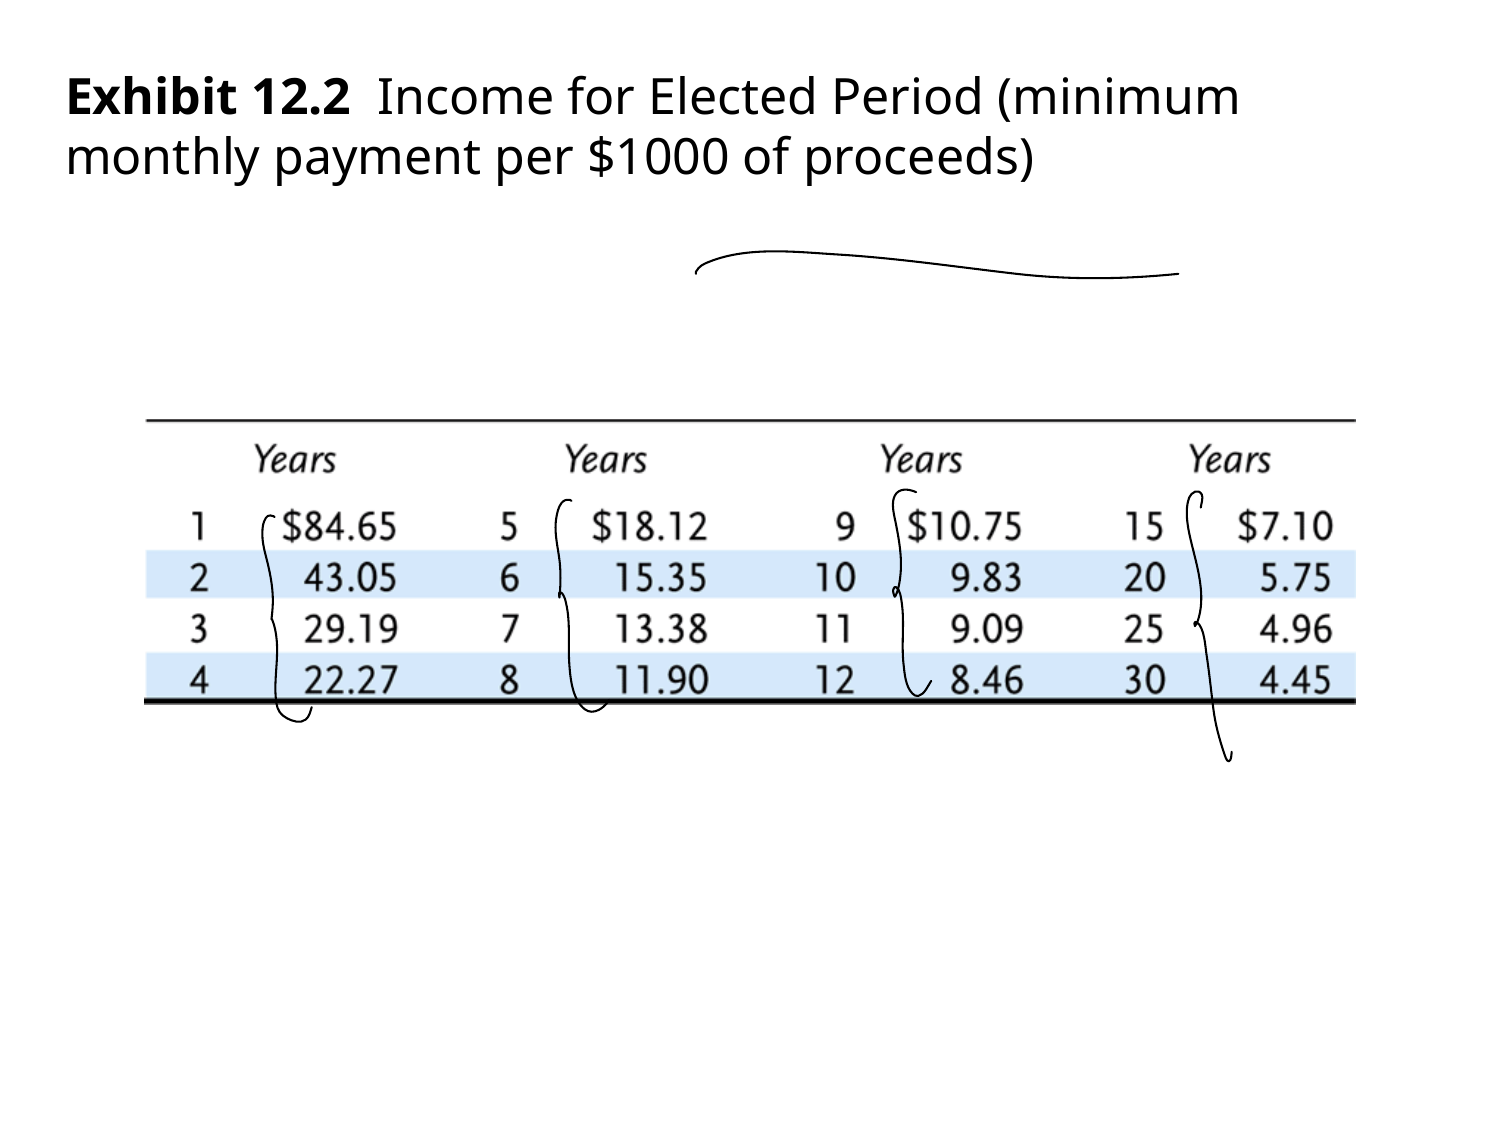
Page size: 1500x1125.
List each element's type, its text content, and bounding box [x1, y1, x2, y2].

title Exhibit 12.2 Income for Elected Period (minimum monthly payment per $1000 of proceeds) [50, 30, 1438, 219]
picture [144, 419, 1356, 705]
